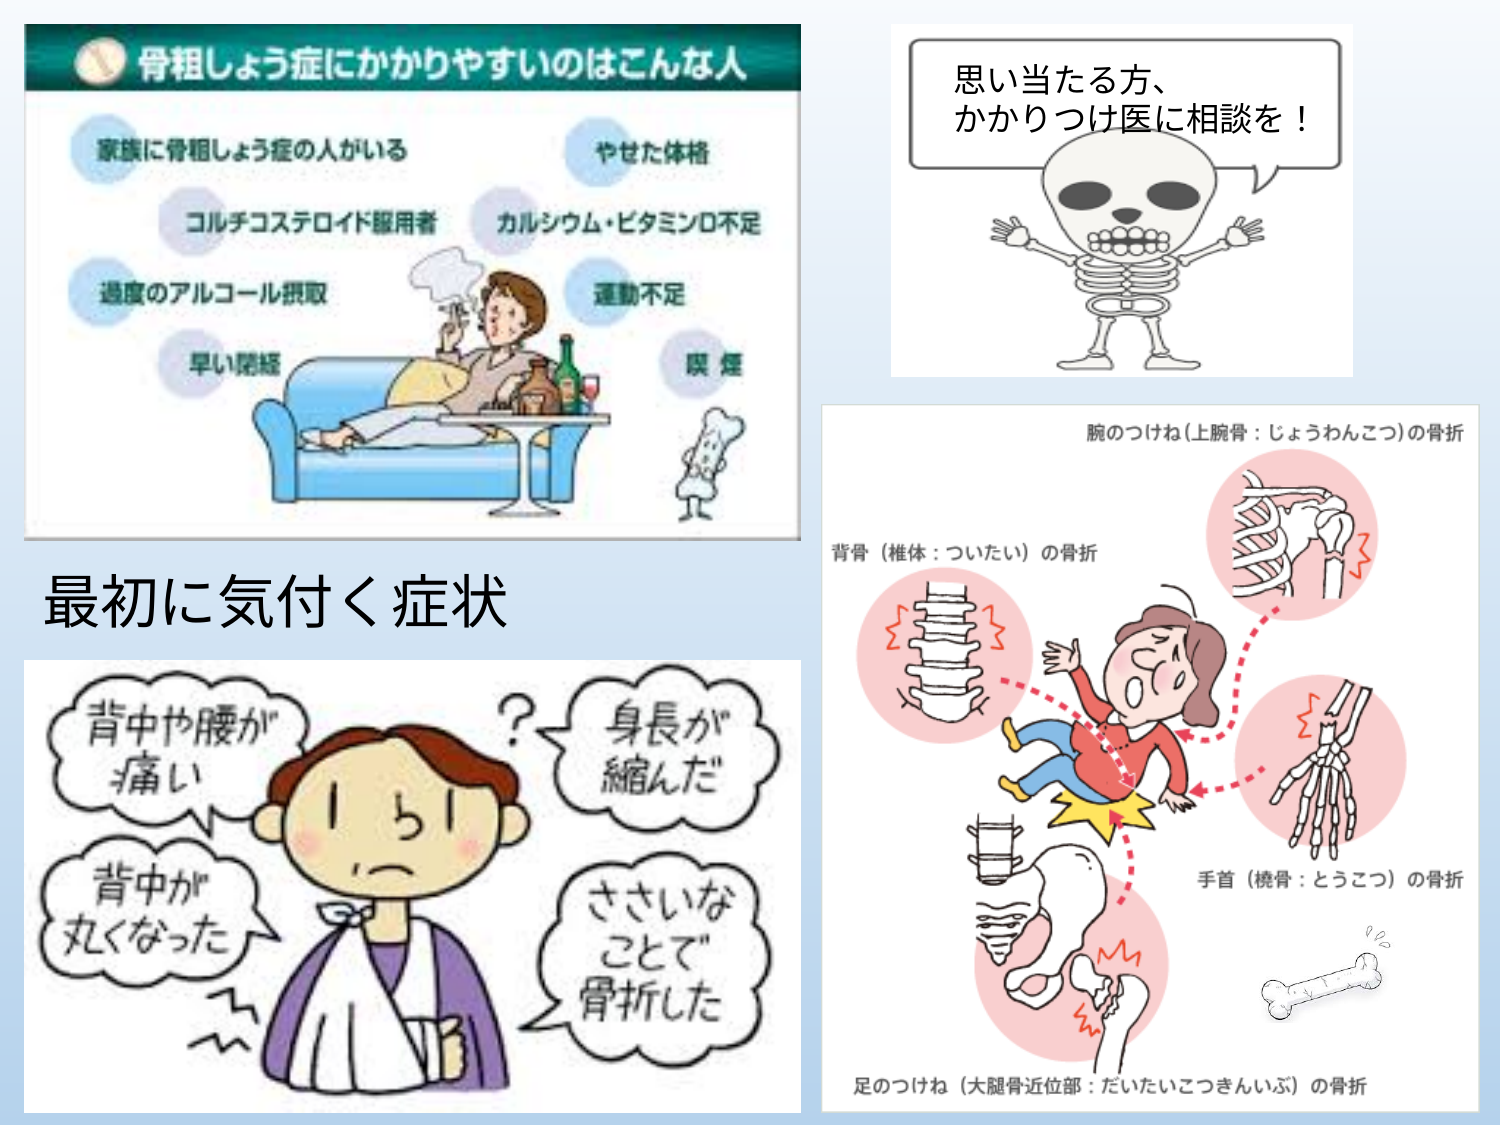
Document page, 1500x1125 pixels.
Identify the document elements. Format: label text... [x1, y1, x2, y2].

picture [24, 24, 801, 541]
picture [24, 660, 801, 1113]
text_box 最初に気付く症状 [27, 557, 524, 643]
picture [821, 404, 1480, 1114]
picture [891, 24, 1353, 377]
